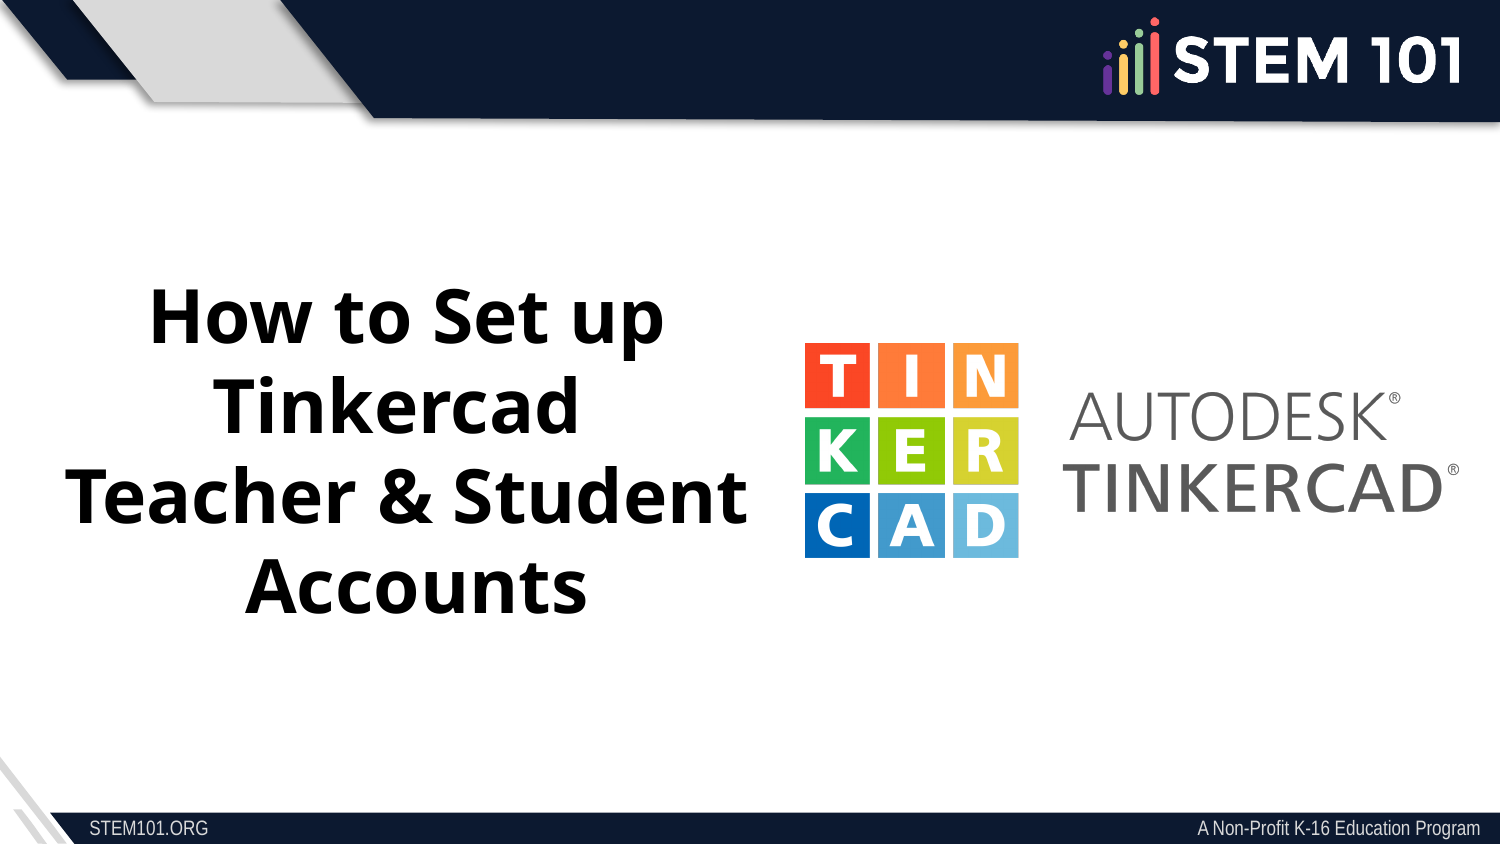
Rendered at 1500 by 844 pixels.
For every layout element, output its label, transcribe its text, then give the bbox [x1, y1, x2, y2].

picture [1103, 17, 1459, 95]
text_box How to Set up Tinkercad Teacher & Student Accounts [22, 261, 792, 637]
picture [805, 343, 1459, 558]
